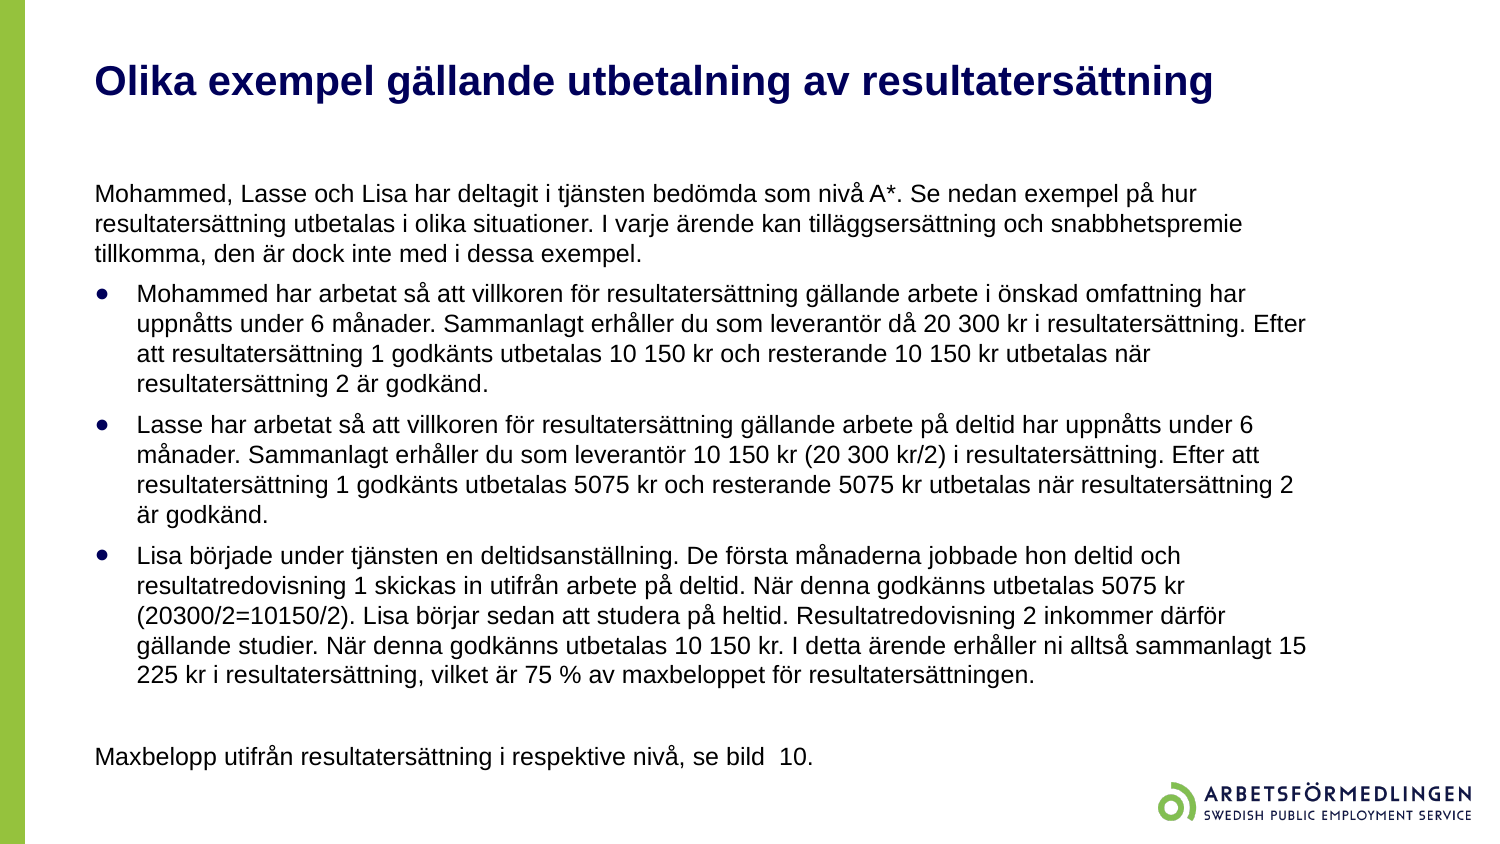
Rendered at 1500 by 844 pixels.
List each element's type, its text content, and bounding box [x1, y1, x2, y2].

list Mohammed, Lasse och Lisa har deltagit i tjänsten bedömda som nivå A*. Se nedan exempel på hur resultatersättning utbetalas i olika situationer. I varje ärende kan tilläggsersättning och snabbhetspremie tillkomma, den är dock inte med i dessa exempel. Mohammed har arbetat så att villkoren för resultatersättning gällande arbete i önskad omfattning har uppnåtts under 6 månader. Sammanlagt erhåller du som leverantör då 20 300 kr i resultatersättning. Efter att resultatersättning 1 godkänts utbetalas 10 150 kr och resterande 10 150 kr utbetalas när resultatersättning 2 är godkänd. Lasse har arbetat så att villkoren för resultatersättning gällande arbete på deltid har uppnåtts under 6 månader. Sammanlagt erhåller du som leverantör 10 150 kr (20 300 kr/2) i resultatersättning. Efter att resultatersättning 1 godkänts utbetalas 5075 kr och resterande 5075 kr utbetalas när resultatersättning 2 är godkänd. Lisa började under tjänsten en deltidsanställning. De första månaderna jobbade hon deltid och resultatredovisning 1 skickas in utifrån arbete på deltid. När denna godkänns utbetalas 5075 kr (20300/2=10150/2). Lisa börjar sedan att studera på heltid. Resultatredovisning 2 inkommer därför gällande studier. När denna godkänns utbetalas 10 150 kr. I detta ärende erhåller ni alltså sammanlagt 15 225 kr i resultatersättning, vilket är 75 % av maxbeloppet för resultatersättningen. Maxbelopp utifrån resultatersättning i respektive nivå, se bild 10. [94, 177, 1312, 739]
title Olika exempel gällande utbetalning av resultatersättning [94, 53, 1312, 164]
picture [1158, 782, 1471, 821]
